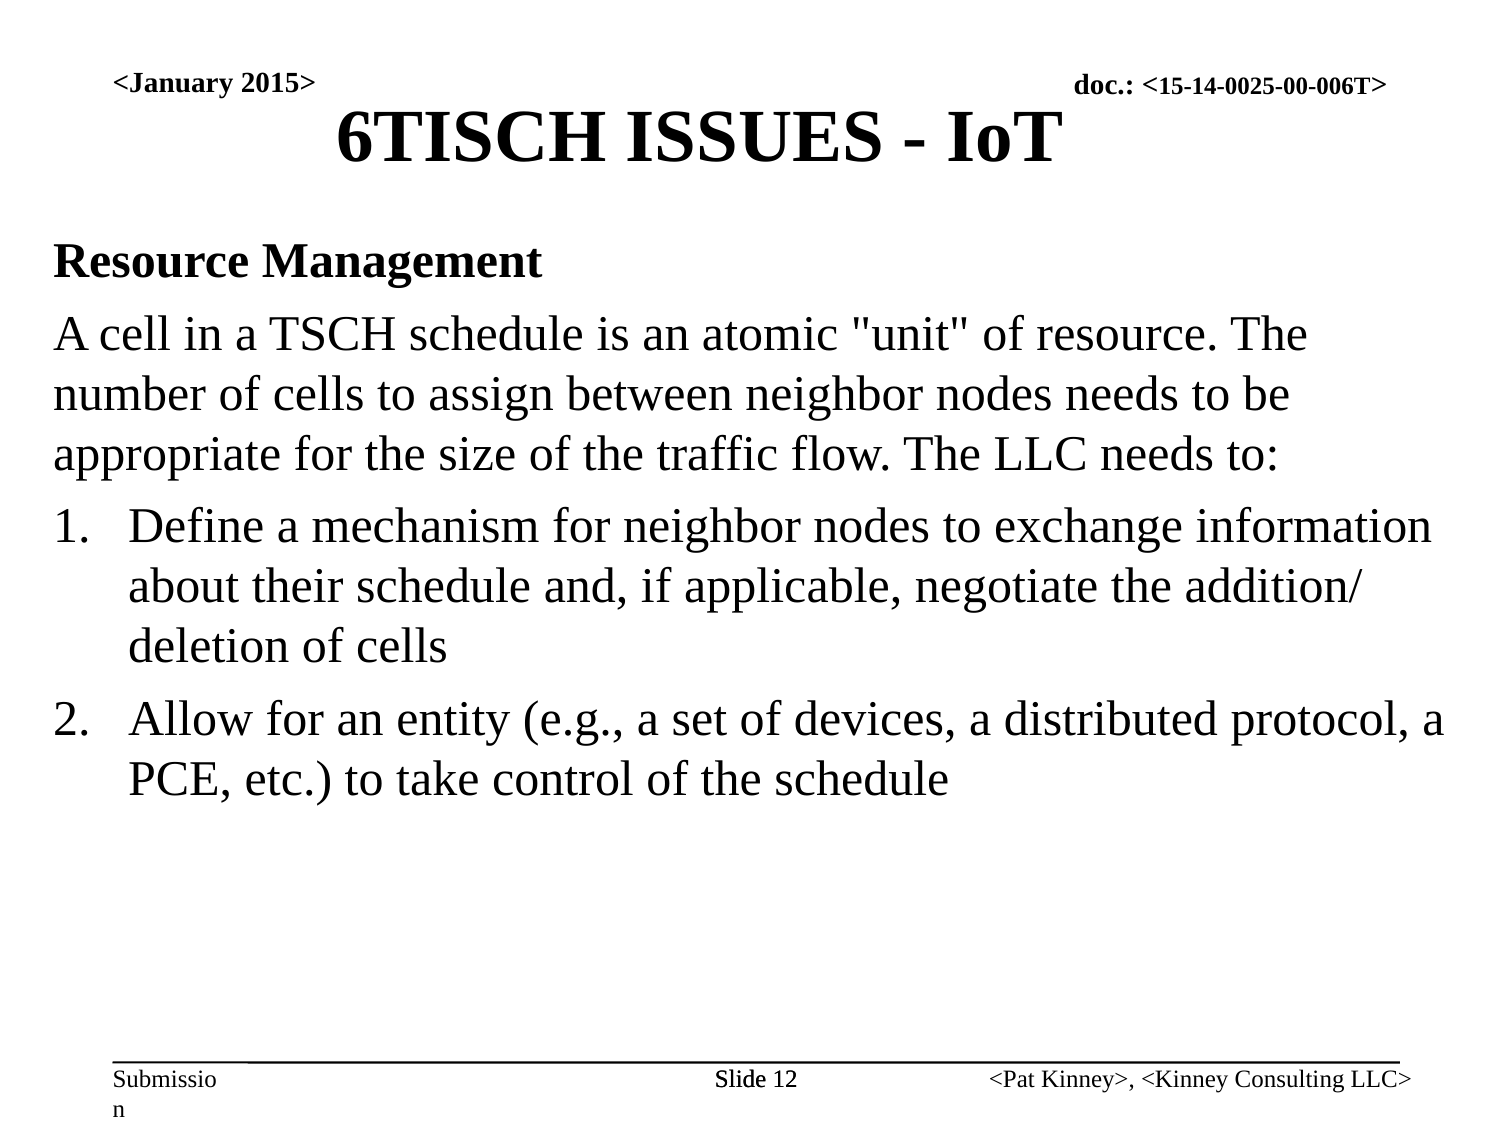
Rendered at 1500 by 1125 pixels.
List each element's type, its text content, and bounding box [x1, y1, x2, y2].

title 6TISCH ISSUES - IoT [62, 50, 1338, 213]
text_box Resource Management A cell in a TSCH schedule is an atomic "unit" of resource. The number of cells to assign between neighbor nodes needs to be appropriate for the size of the traffic flow. The LLC needs to: Define a mechanism for neighbor nodes to exchange information about their schedule and, if applicable, negotiate the addition/ deletion of cells Allow for an entity (e.g., a set of devices, a distributed protocol, a PCE, etc.) to take control of the schedule [37, 237, 1488, 813]
footer <Pat Kinney>, <Kinney Consulting LLC> [899, 1061, 1413, 1093]
text_box Slide 12 [675, 1062, 838, 1093]
